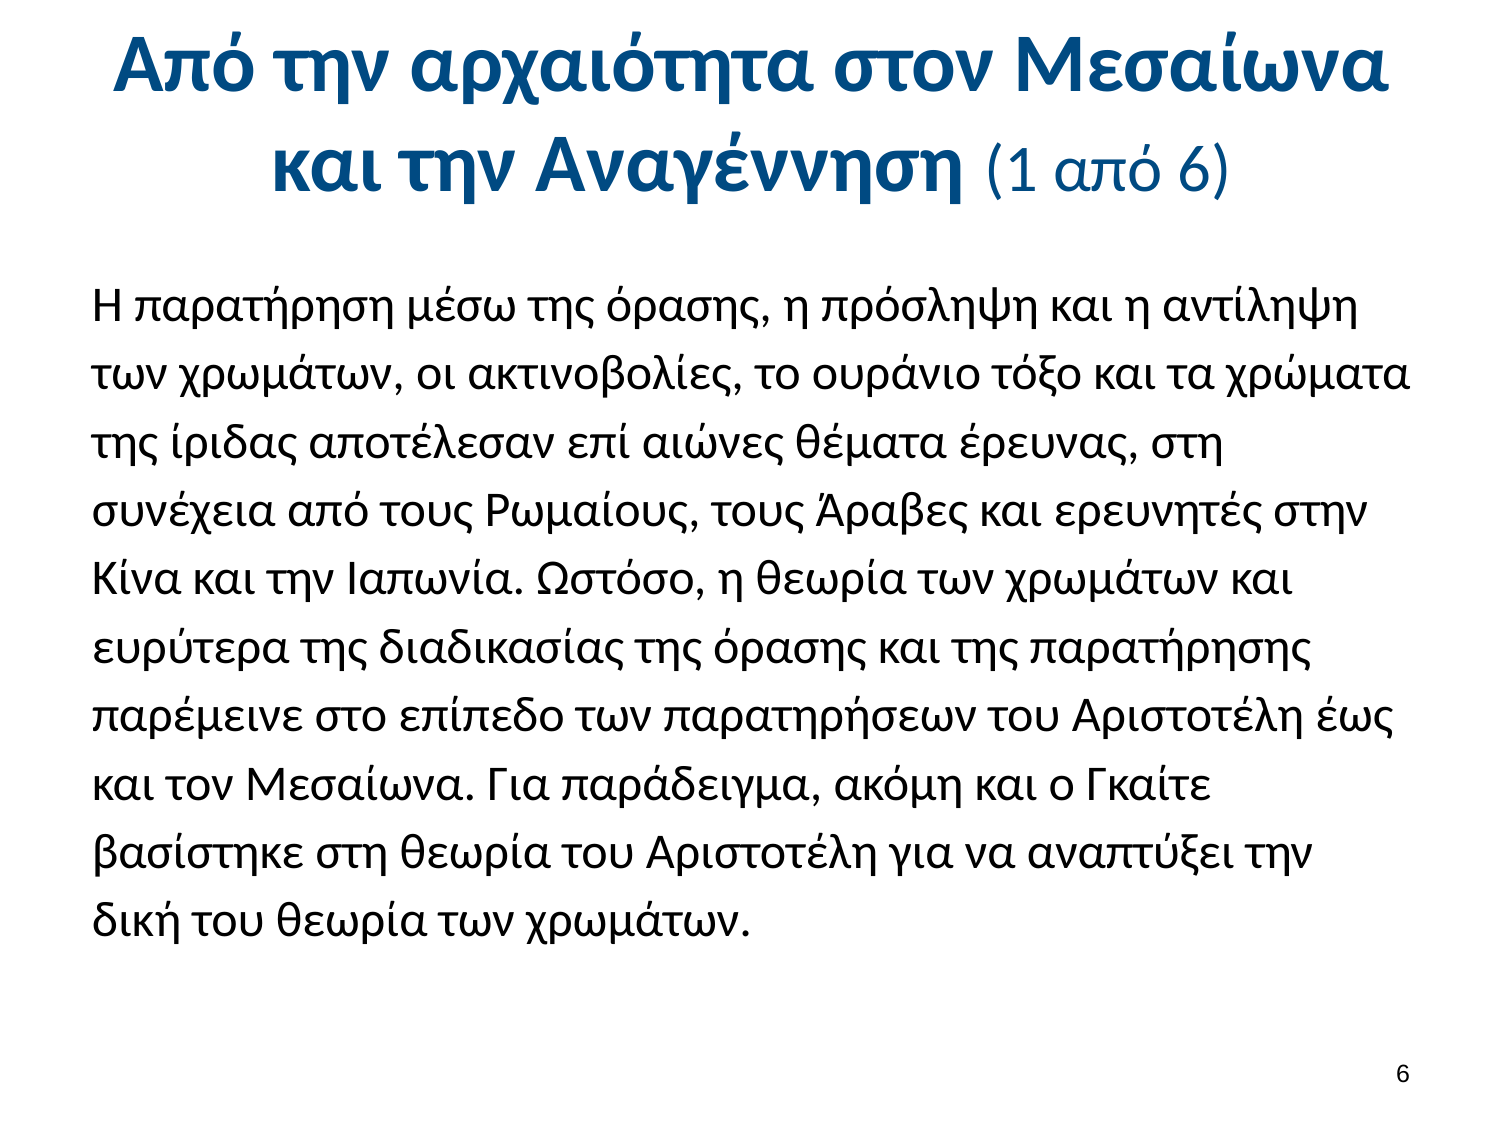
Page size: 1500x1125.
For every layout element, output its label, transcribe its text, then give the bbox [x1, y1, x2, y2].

list Η παρατήρηση μέσω της όρασης, η πρόσληψη και η αντίληψη των χρωμάτων, οι ακτινοβολίες, το ουράνιο τόξο και τα χρώματα της ίριδας αποτέλεσαν επί αιώνες θέματα έρευνας, στη συνέχεια από τους Ρωμαίους, τους Άραβες και ερευνητές στην Κίνα και την Ιαπωνία. Ωστόσο, η θεωρία των χρωμάτων και ευρύτερα της διαδικασίας της όρασης και της παρατήρησης παρέμεινε στο επίπεδο των παρατηρήσεων του Αριστοτέλη έως και τον Μεσαίωνα. Για παράδειγμα, ακόμη και ο Γκαίτε βασίστηκε στη θεωρία του Αριστοτέλη για να αναπτύξει την δική του θεωρία των χρωμάτων. [76, 255, 1427, 1047]
slide_number 5 [1074, 1042, 1425, 1103]
title Από την αρχαιότητα στον Μεσαίωνα και την Αναγέννηση (1 από 6) [76, 19, 1427, 197]
